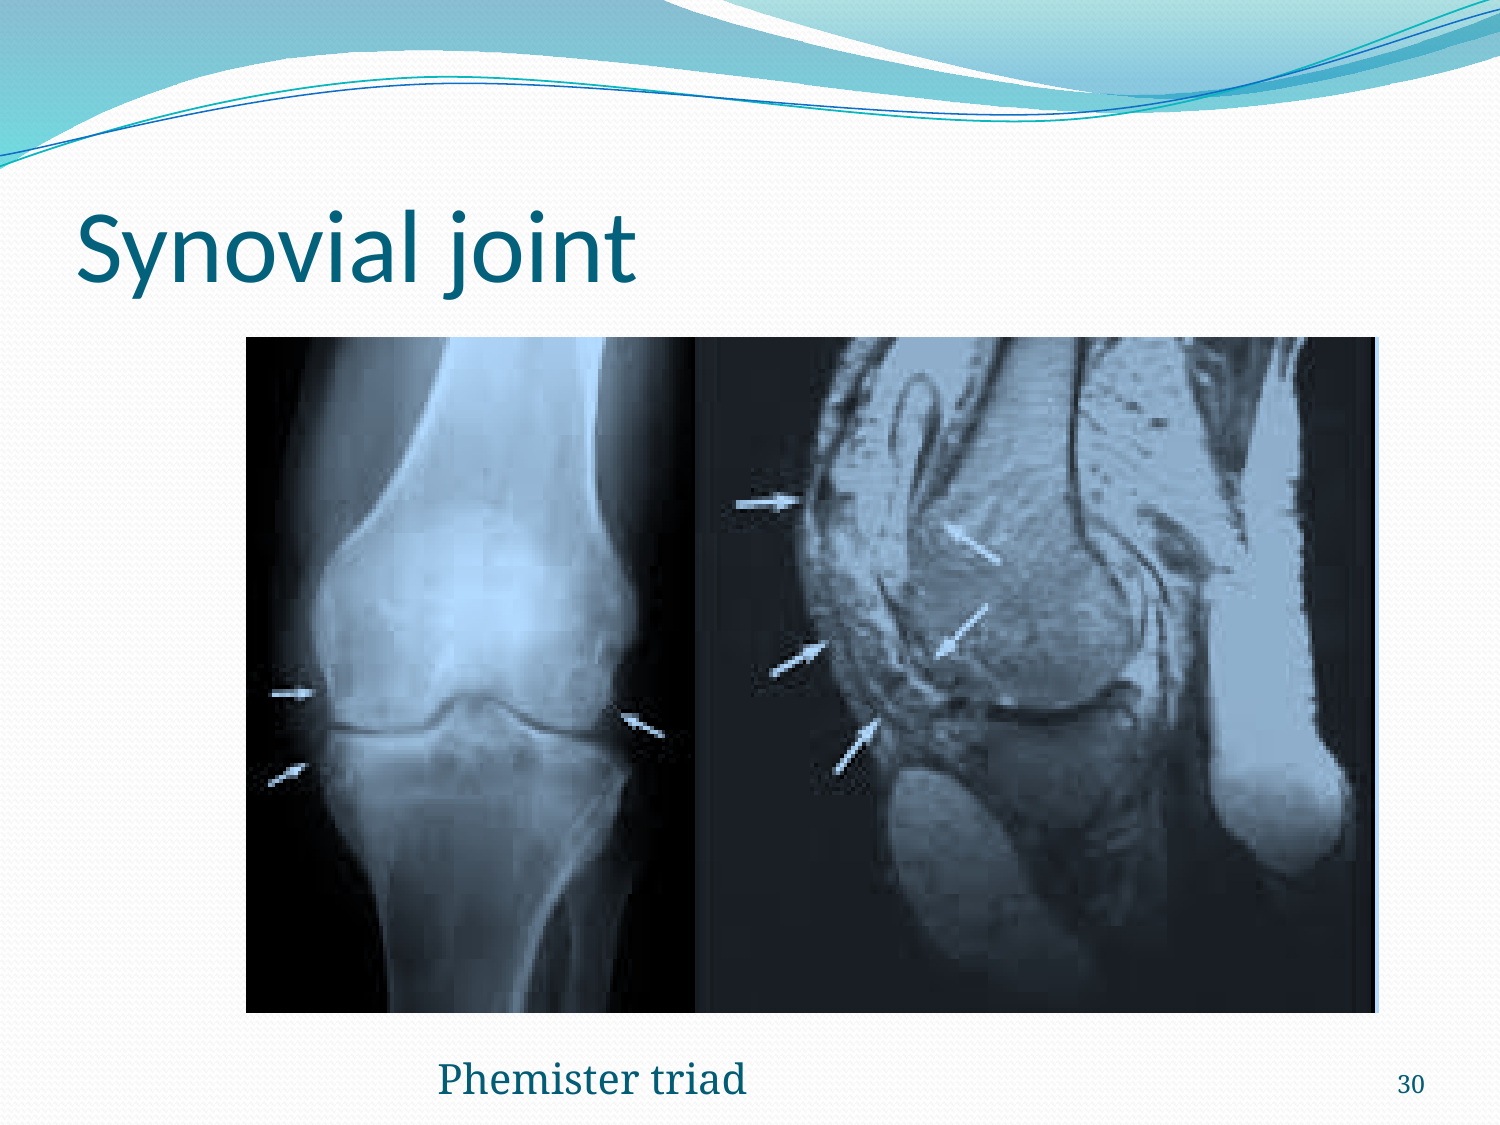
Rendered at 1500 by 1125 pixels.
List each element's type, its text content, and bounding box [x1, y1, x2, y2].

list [245, 337, 1379, 1013]
slide_number 30 [1299, 1042, 1425, 1103]
title Synovial joint [75, 115, 1425, 303]
footer Phemister triad [437, 1042, 988, 1103]
